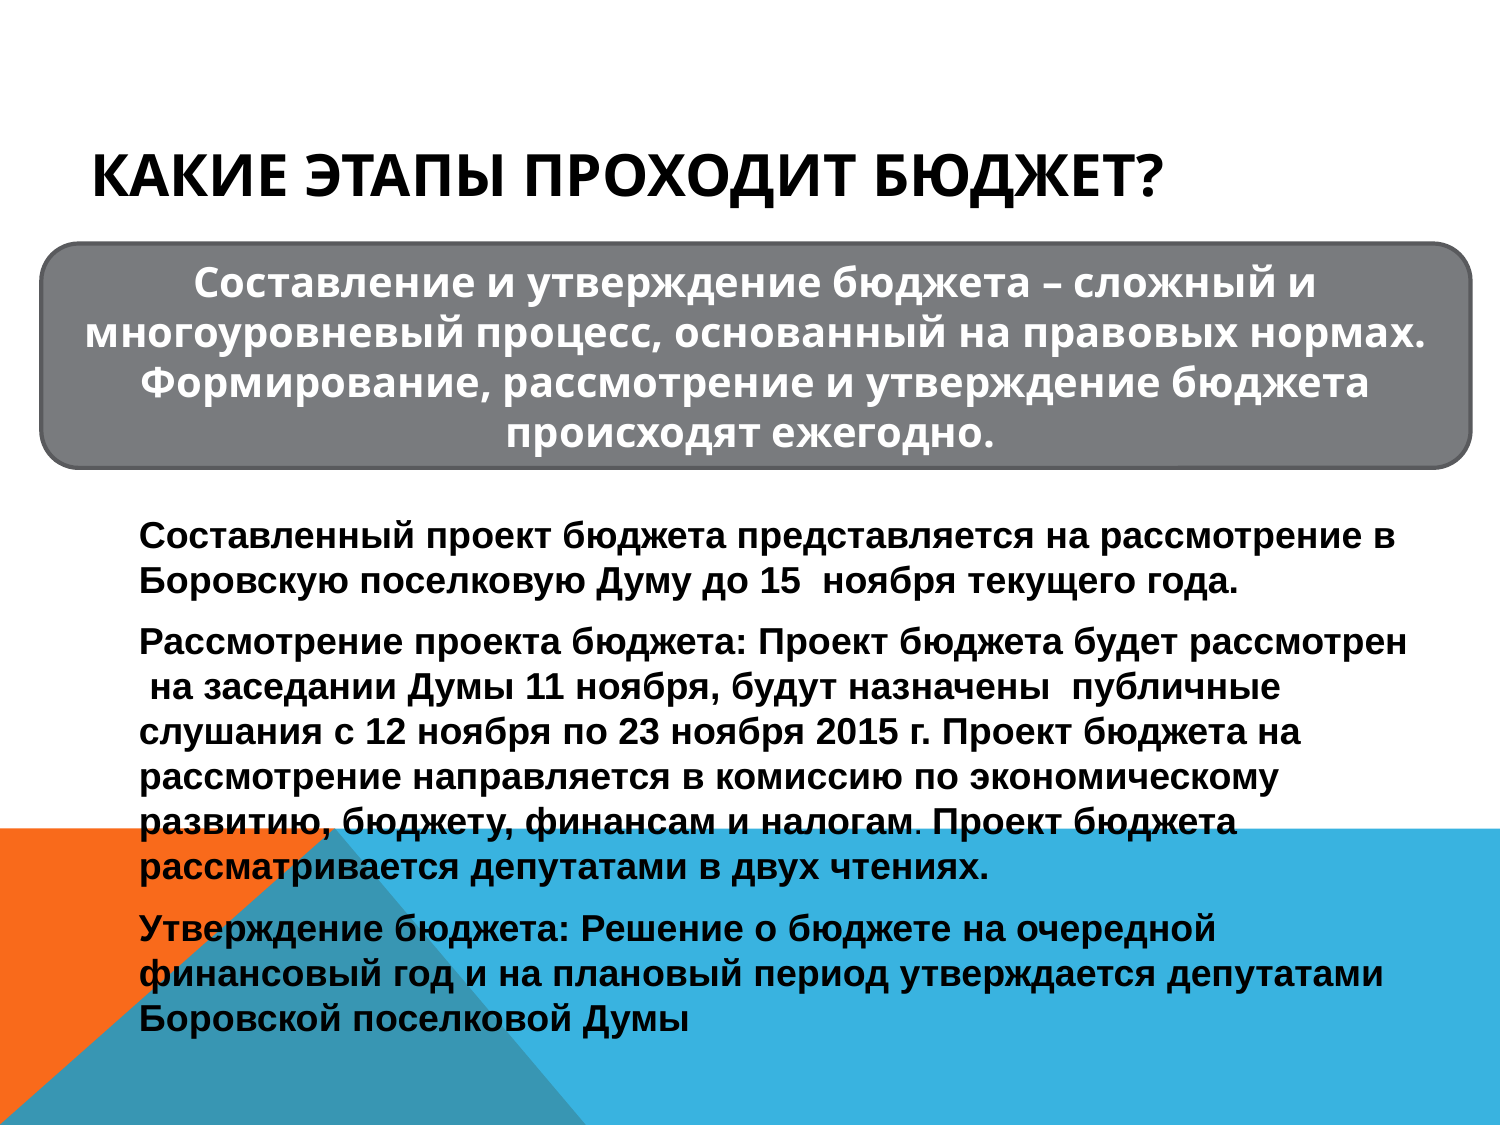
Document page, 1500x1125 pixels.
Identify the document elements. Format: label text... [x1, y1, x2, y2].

title Какие этапы проходит бюджет? [75, 115, 1425, 232]
list Составленный проект бюджета представляется на рассмотрение в Боровскую поселковую Думу до 15 ноября текущего года. Рассмотрение проекта бюджета: Проект бюджета будет рассмотрен на заседании Думы 11 ноября, будут назначены публичные слушания с 12 ноября по 23 ноября 2015 г. Проект бюджета на рассмотрение направляется в комиссию по экономическому развитию, бюджету, финансам и налогам. Проект бюджета рассматривается депутатами в двух чтениях. Утверждение бюджета: Решение о бюджете на очередной финансовый год и на плановый период утверждается депутатами Боровской поселковой Думы [123, 503, 1431, 1106]
text_box Составление и утверждение бюджета – сложный и многоуровневый процесс, основанный на правовых нормах. Формирование, рассмотрение и утверждение бюджета происходят ежегодно. [39, 241, 1473, 470]
